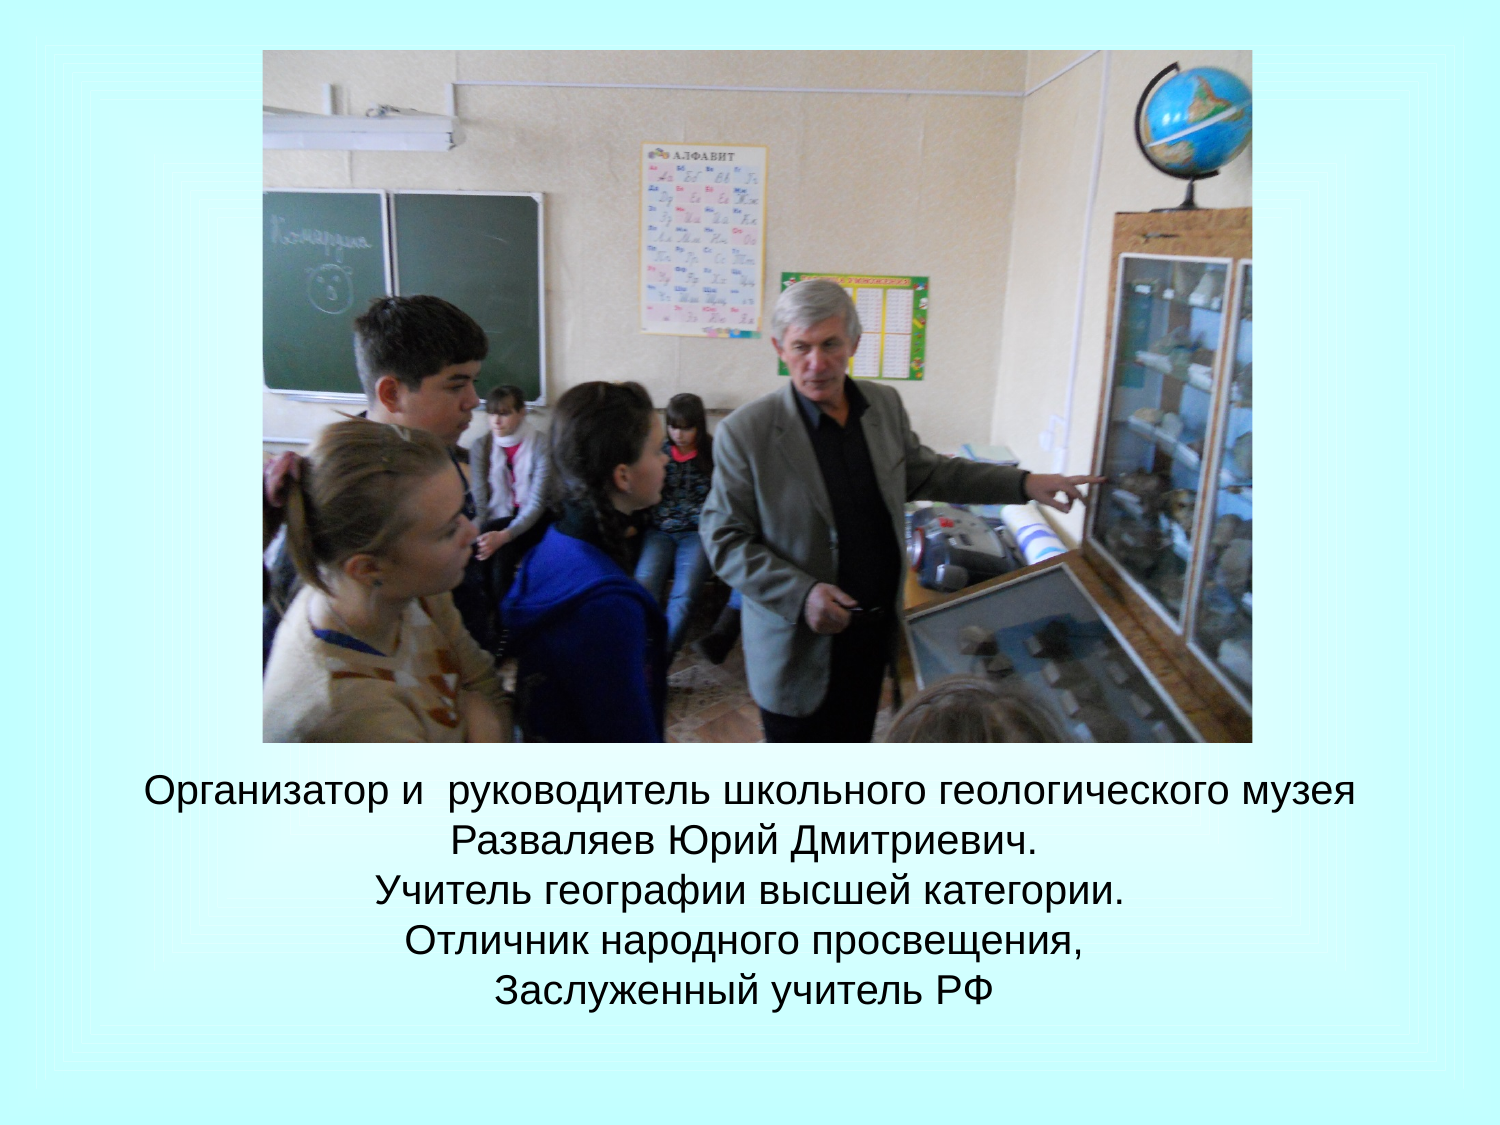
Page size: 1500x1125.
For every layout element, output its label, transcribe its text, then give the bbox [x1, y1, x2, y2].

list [262, 49, 1253, 743]
title Организатор и руководитель школьного геологического музея Разваляев Юрий Дмитриевич. Учитель географии высшей категории. Отличник народного просвещения, Заслуженный учитель РФ [0, 725, 1500, 1100]
